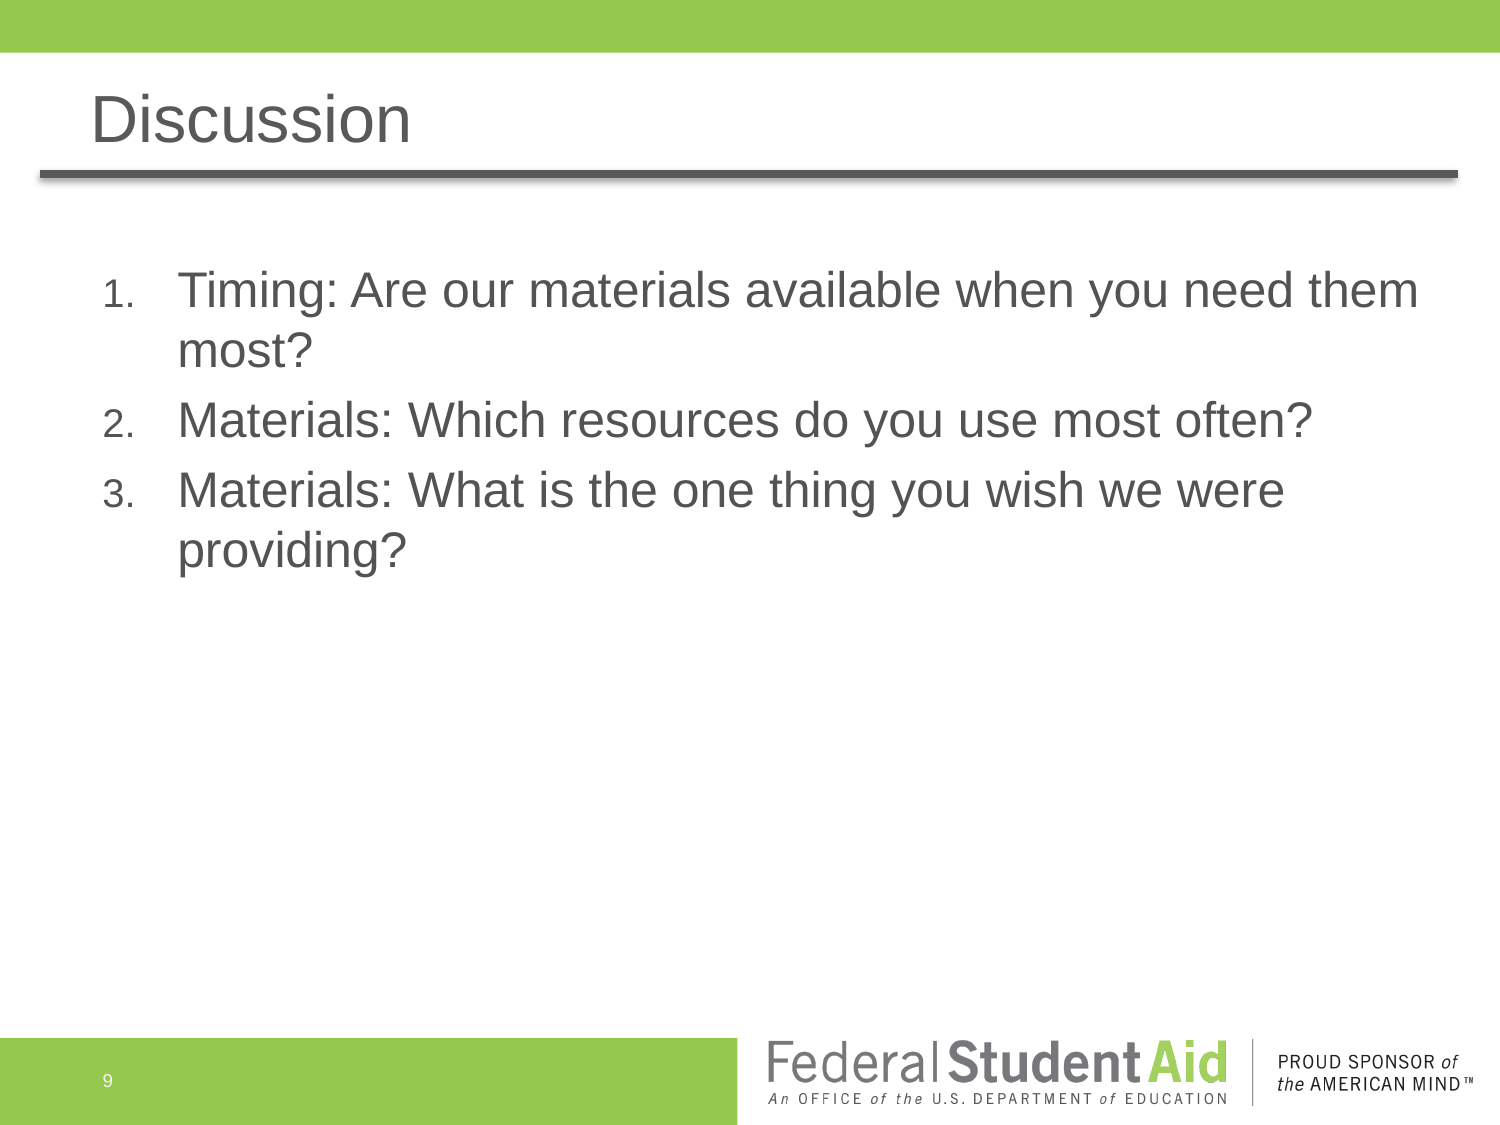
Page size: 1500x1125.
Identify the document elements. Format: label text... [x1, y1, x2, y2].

title Discussion [75, 67, 1479, 175]
list Timing: Are our materials available when you need them most? Materials: Which resources do you use most often? Materials: What is the one thing you wish we were providing? [87, 249, 1438, 993]
picture [768, 1039, 1473, 1106]
slide_number 9 [87, 1050, 438, 1110]
